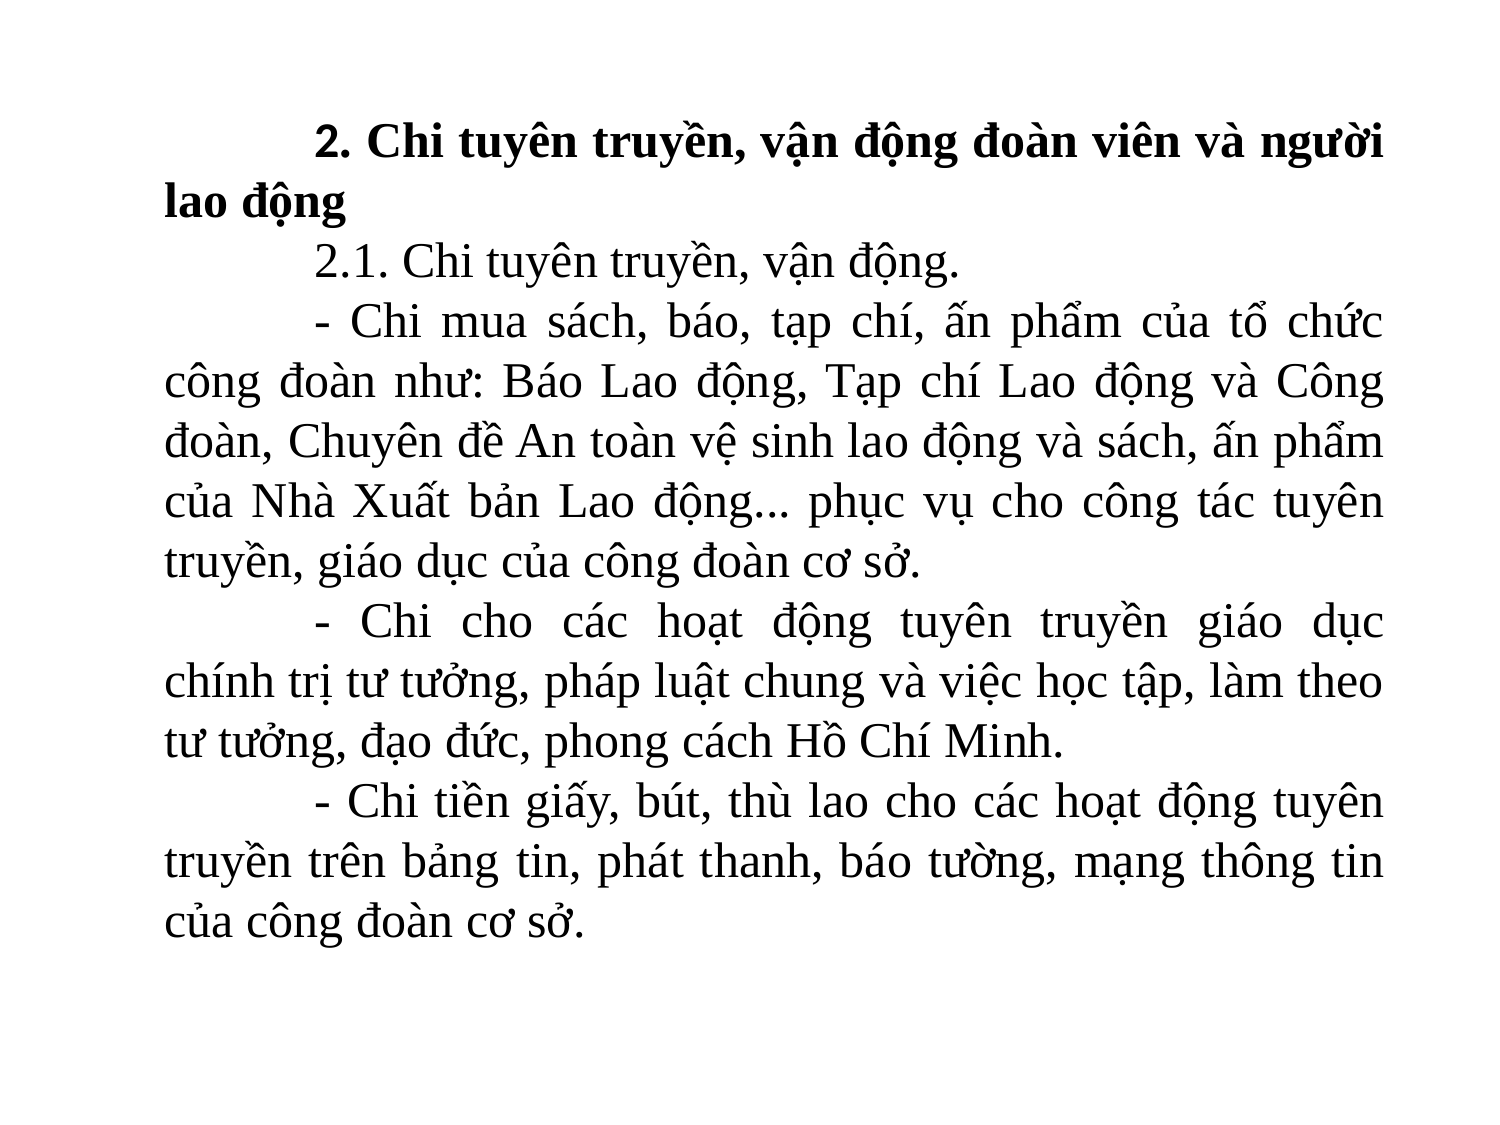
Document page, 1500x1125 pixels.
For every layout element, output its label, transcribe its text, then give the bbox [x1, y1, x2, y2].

text_box 2. Chi tuyên truyền, vận động đoàn viên và người lao động 2.1. Chi tuyên truyền, vận động. - Chi mua sách, báo, tạp chí, ấn phẩm của tổ chức công đoàn như: Báo Lao động, Tạp chí Lao động và Công đoàn, Chuyên đề An toàn vệ sinh lao động và sách, ấn phẩm của Nhà Xuất bản Lao động... phục vụ cho công tác tuyên truyền, giáo dục của công đoàn cơ sở. - Chi cho các hoạt động tuyên truyền giáo dục chính trị tư tưởng, pháp luật chung và việc học tập, làm theo tư tưởng, đạo đức, phong cách Hồ Chí Minh. - Chi tiền giấy, bút, thù lao cho các hoạt động tuyên truyền trên bảng tin, phát thanh, báo tường, mạng thông tin của công đoàn cơ sở. [150, 100, 1400, 955]
list [75, 75, 1425, 1055]
